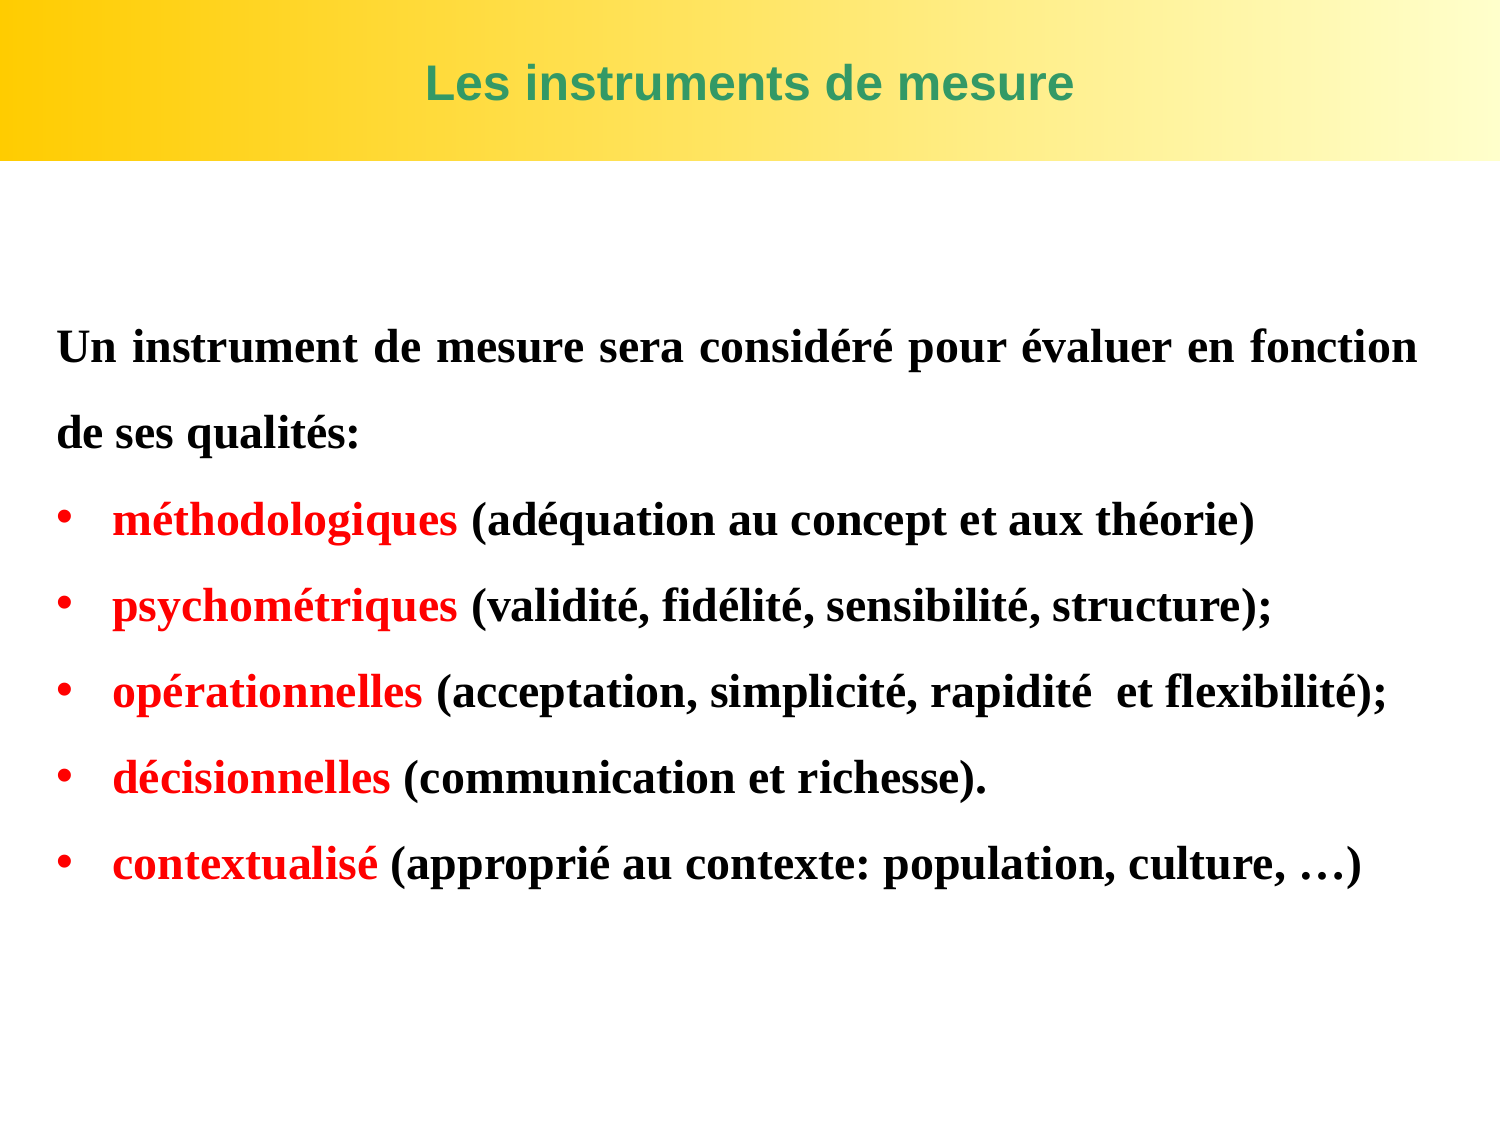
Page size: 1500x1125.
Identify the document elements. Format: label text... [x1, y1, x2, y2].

title Les instruments de mesure [0, 0, 1500, 162]
text_box Un instrument de mesure sera considéré pour évaluer en fonction de ses qualités: méthodologiques (adéquation au concept et aux théorie) psychométriques (validité, fidélité, sensibilité, structure); opérationnelles (acceptation, simplicité, rapidité et flexibilité); décisionnelles (communication et richesse). contextualisé (approprié au contexte: population, culture, …) [41, 278, 1436, 955]
